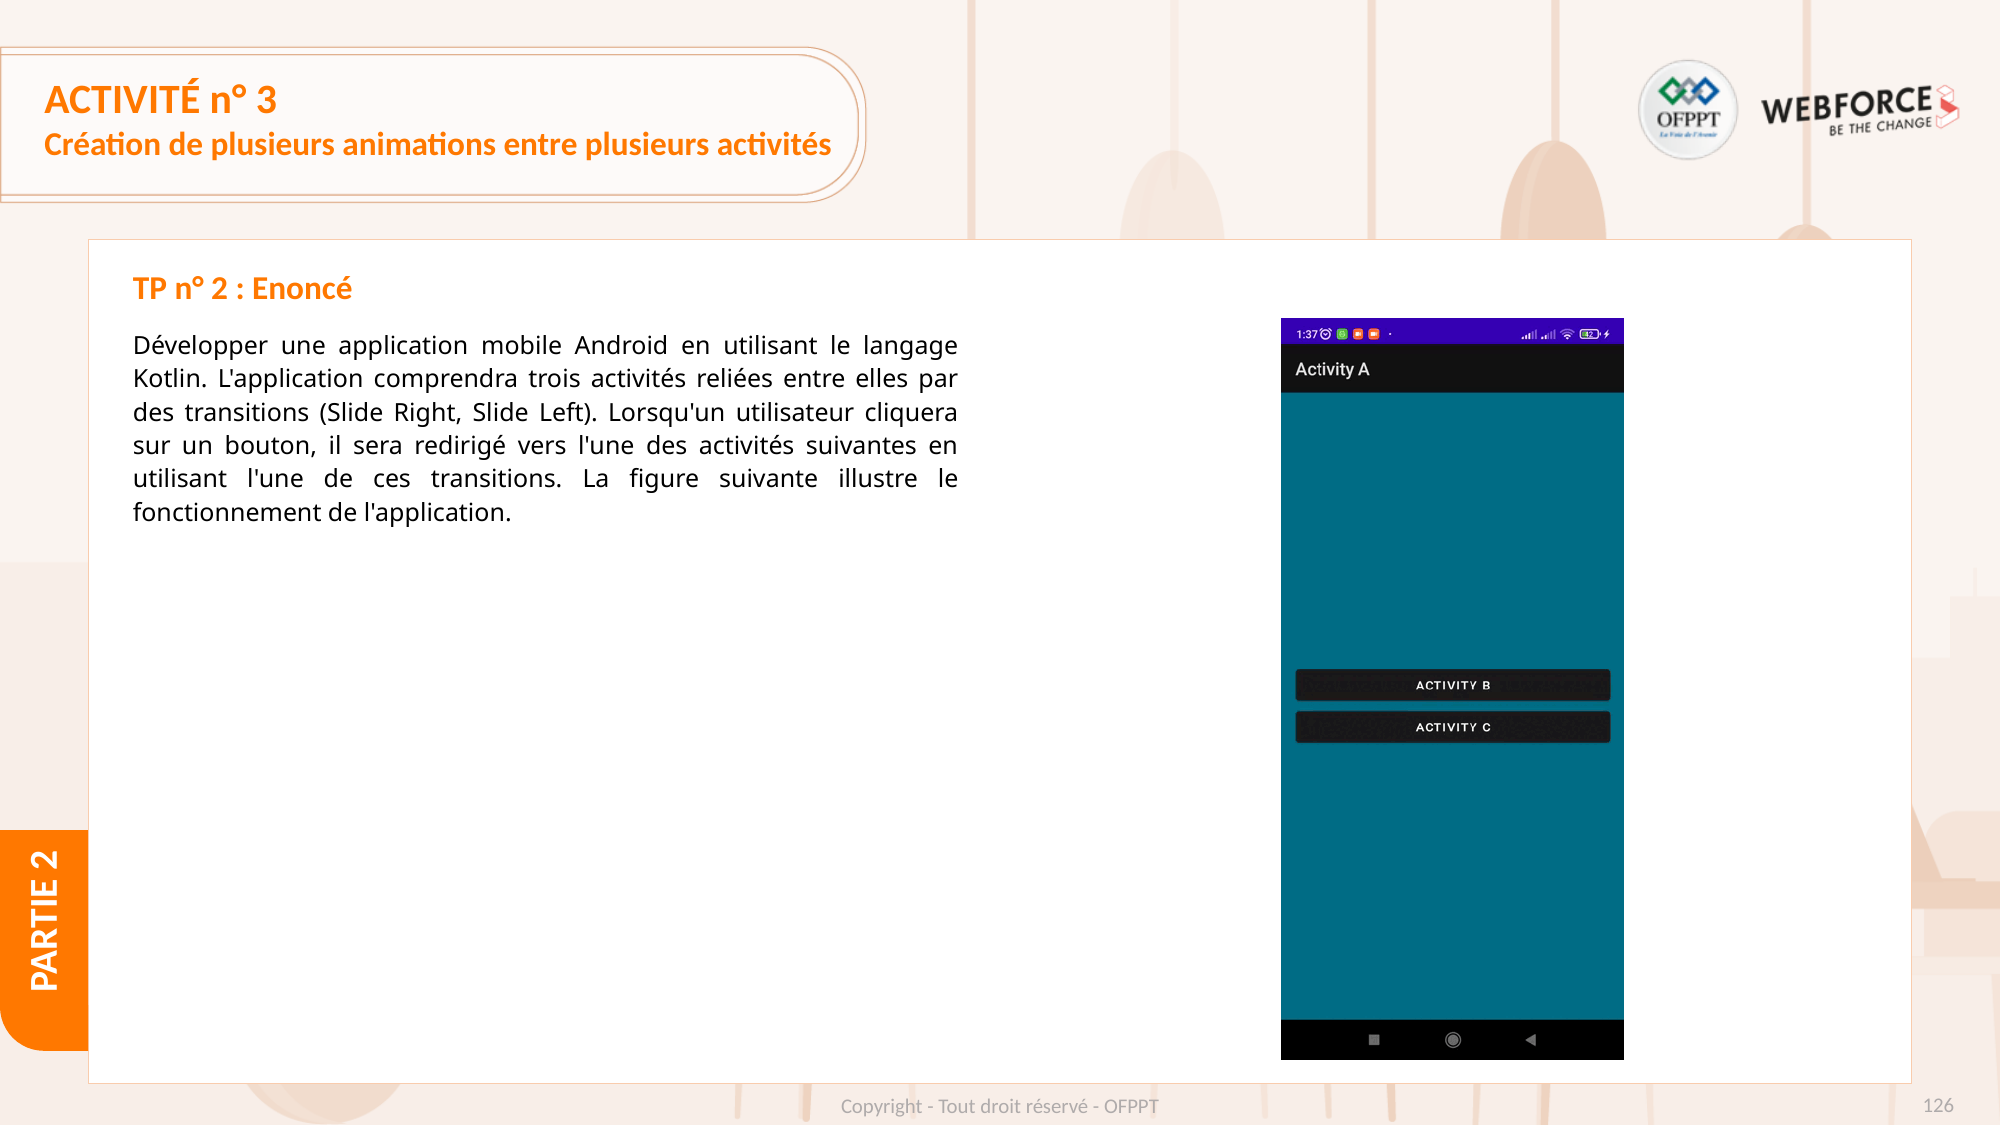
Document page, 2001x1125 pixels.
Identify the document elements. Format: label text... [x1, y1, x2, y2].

list Création de plusieurs animations entre plusieurs activités [29, 119, 863, 192]
list Développer une application mobile Android en utilisant le langage Kotlin. L'application comprendra trois activités reliées entre elles par des transitions (Slide Right, Slide Left). Lorsqu'un utilisateur cliquera sur un bouton, il sera redirigé vers l'une des activités suivantes en utilisant l'une de ces transitions. La figure suivante illustre le fonctionnement de l'application. [118, 318, 975, 1060]
picture [1634, 56, 1743, 164]
list TP n° 2 : Enoncé [118, 265, 1881, 318]
title ACTIVITÉ n° 3 [29, 65, 863, 119]
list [1281, 318, 1624, 1060]
picture [1754, 75, 1967, 145]
